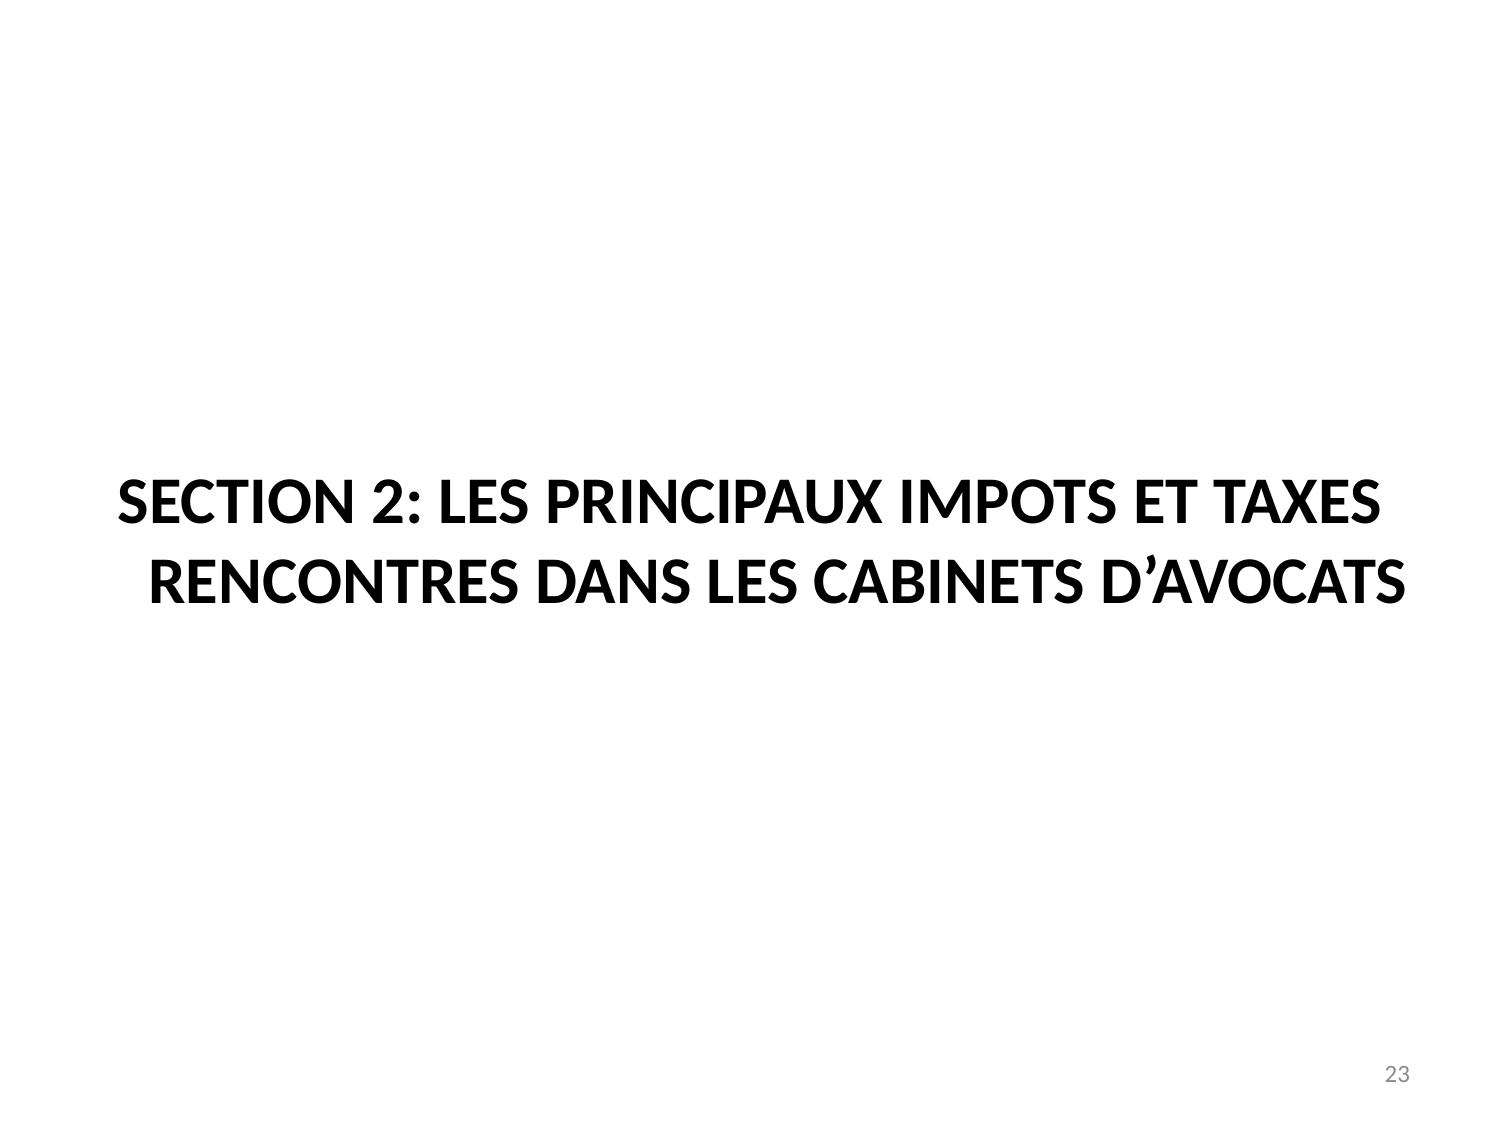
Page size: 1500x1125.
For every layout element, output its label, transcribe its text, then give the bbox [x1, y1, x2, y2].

list SECTION 2: LES PRINCIPAUX IMPOTS ET TAXES RENCONTRES DANS LES CABINETS D’AVOCATS [75, 262, 1425, 1005]
slide_number 23 [1074, 1042, 1425, 1103]
